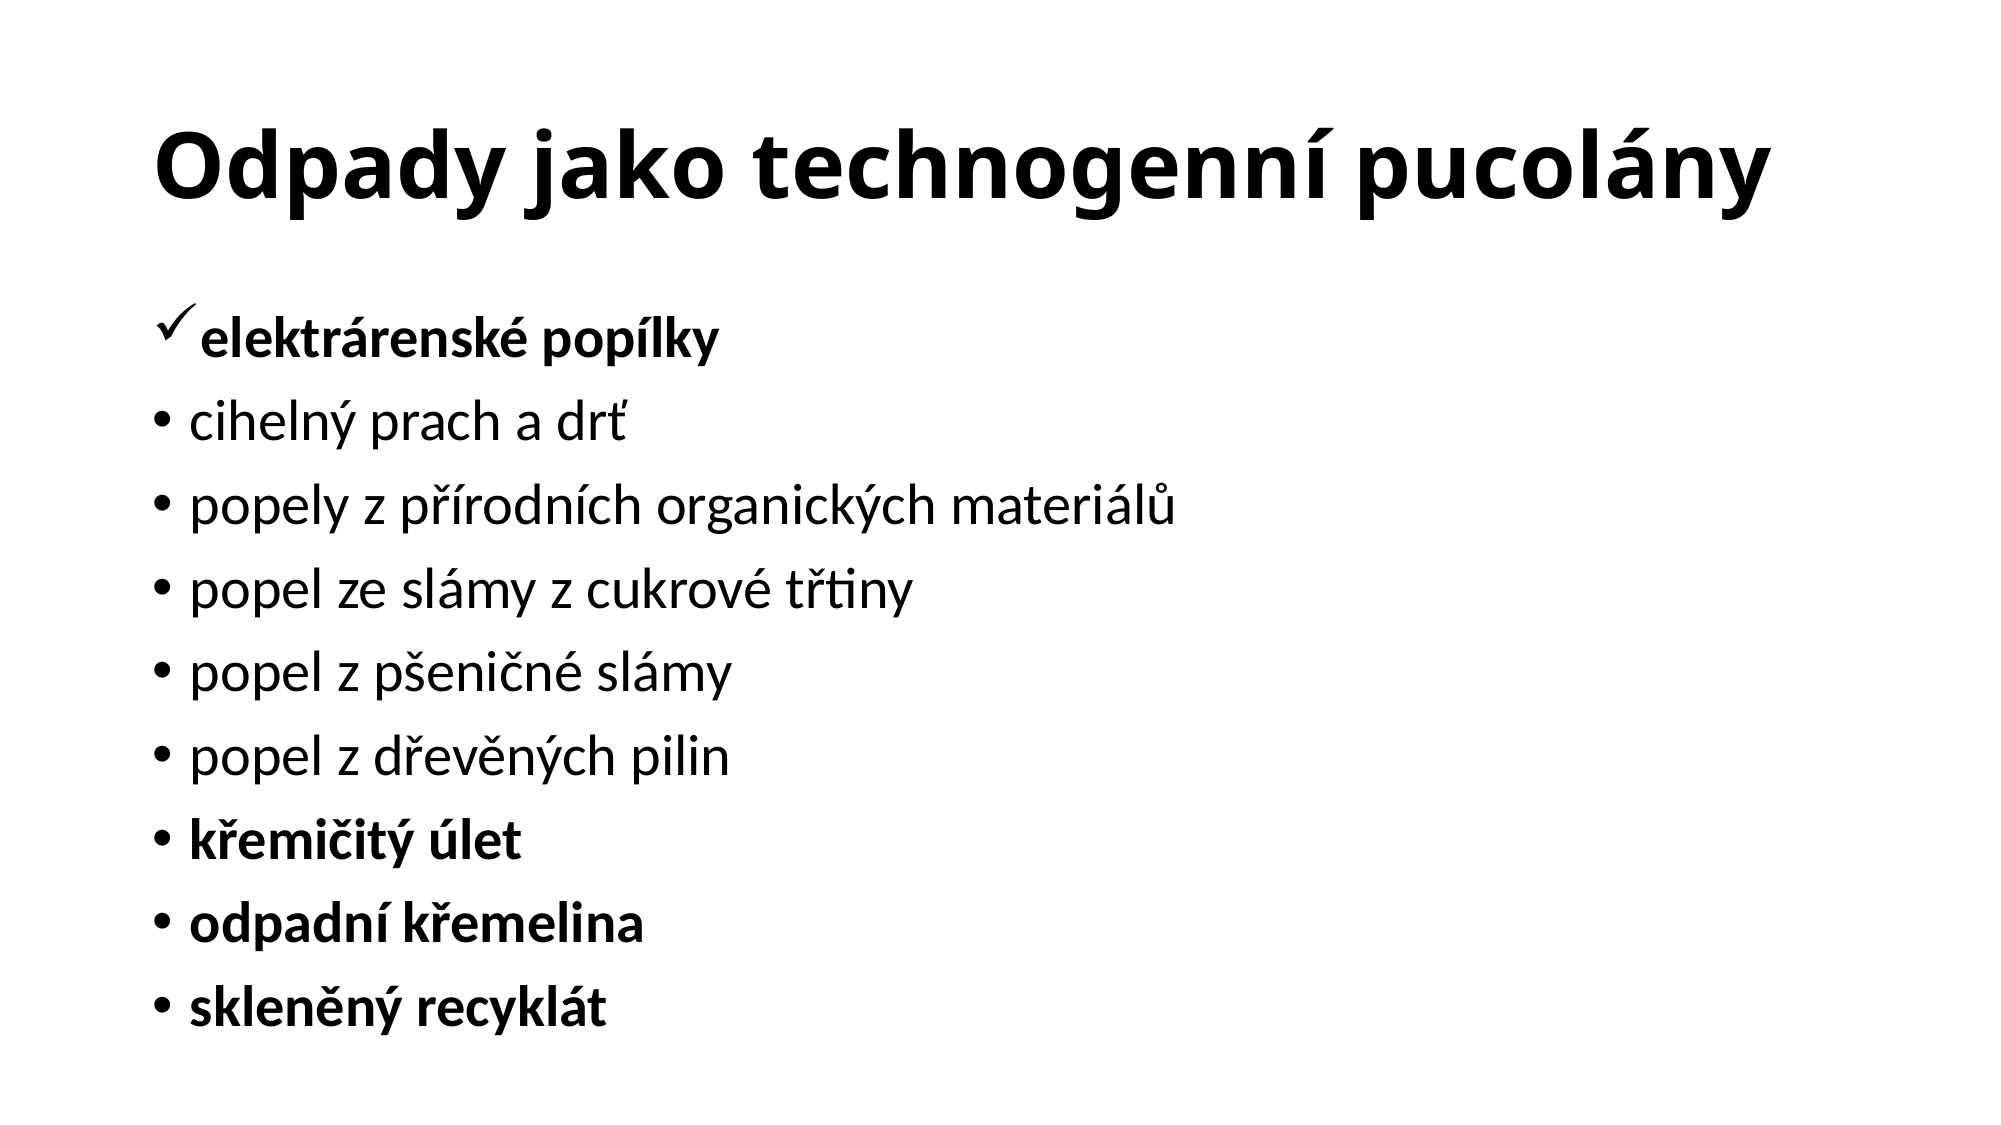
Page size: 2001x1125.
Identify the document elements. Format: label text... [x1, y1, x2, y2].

list elektrárenské popílky cihelný prach a drť popely z přírodních organických materiálů popel ze slámy z cukrové třtiny popel z pšeničné slámy popel z dřevěných pilin křemičitý úlet odpadní křemelina skleněný recyklát [137, 299, 1863, 1082]
title Odpady jako technogenní pucolány [137, 59, 1863, 278]
